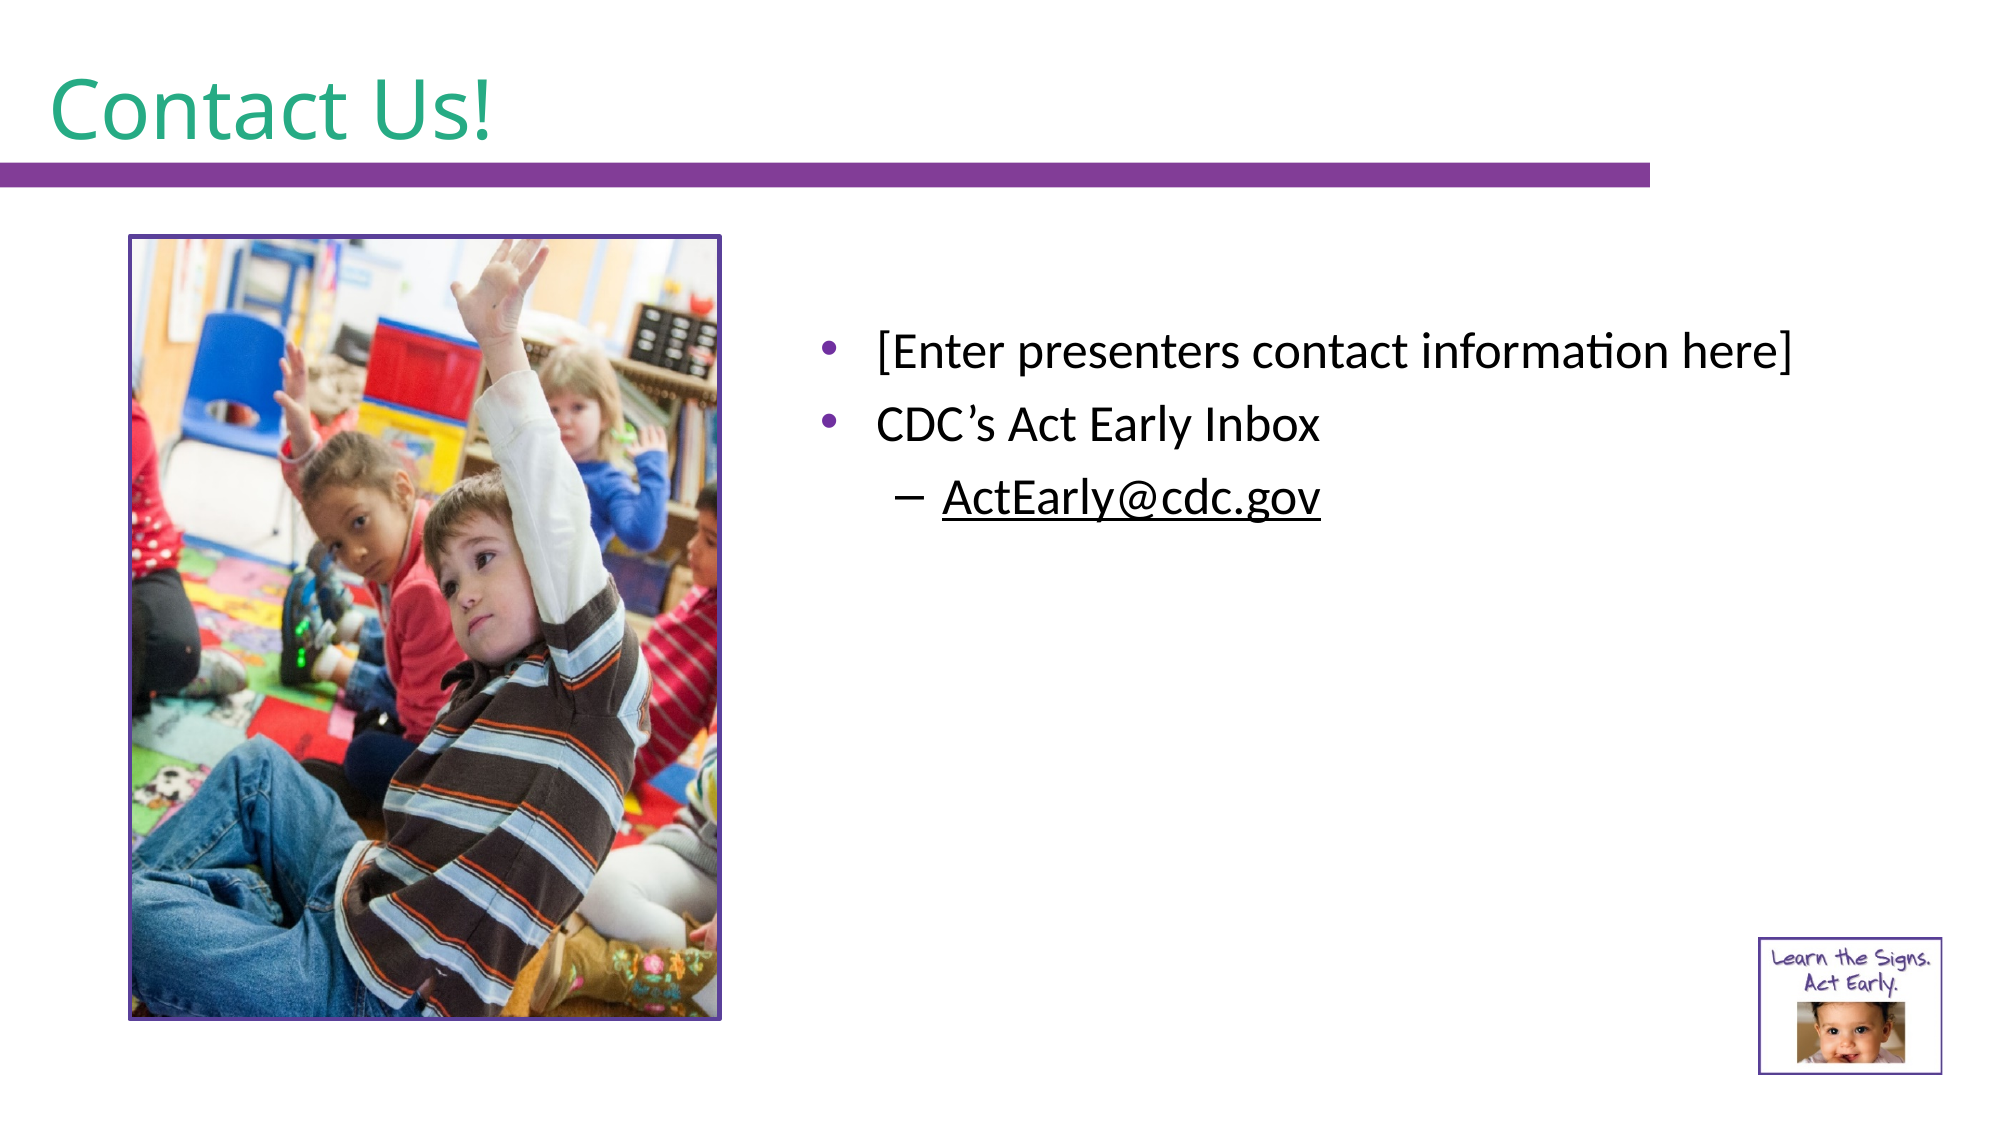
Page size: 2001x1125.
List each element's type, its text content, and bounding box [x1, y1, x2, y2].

title Contact Us! [33, 50, 1834, 163]
picture [131, 238, 718, 1017]
list [Enter presenters contact information here] CDC’s Act Early Inbox ActEarly@cdc.gov [805, 238, 1834, 960]
picture [1758, 937, 1943, 1075]
